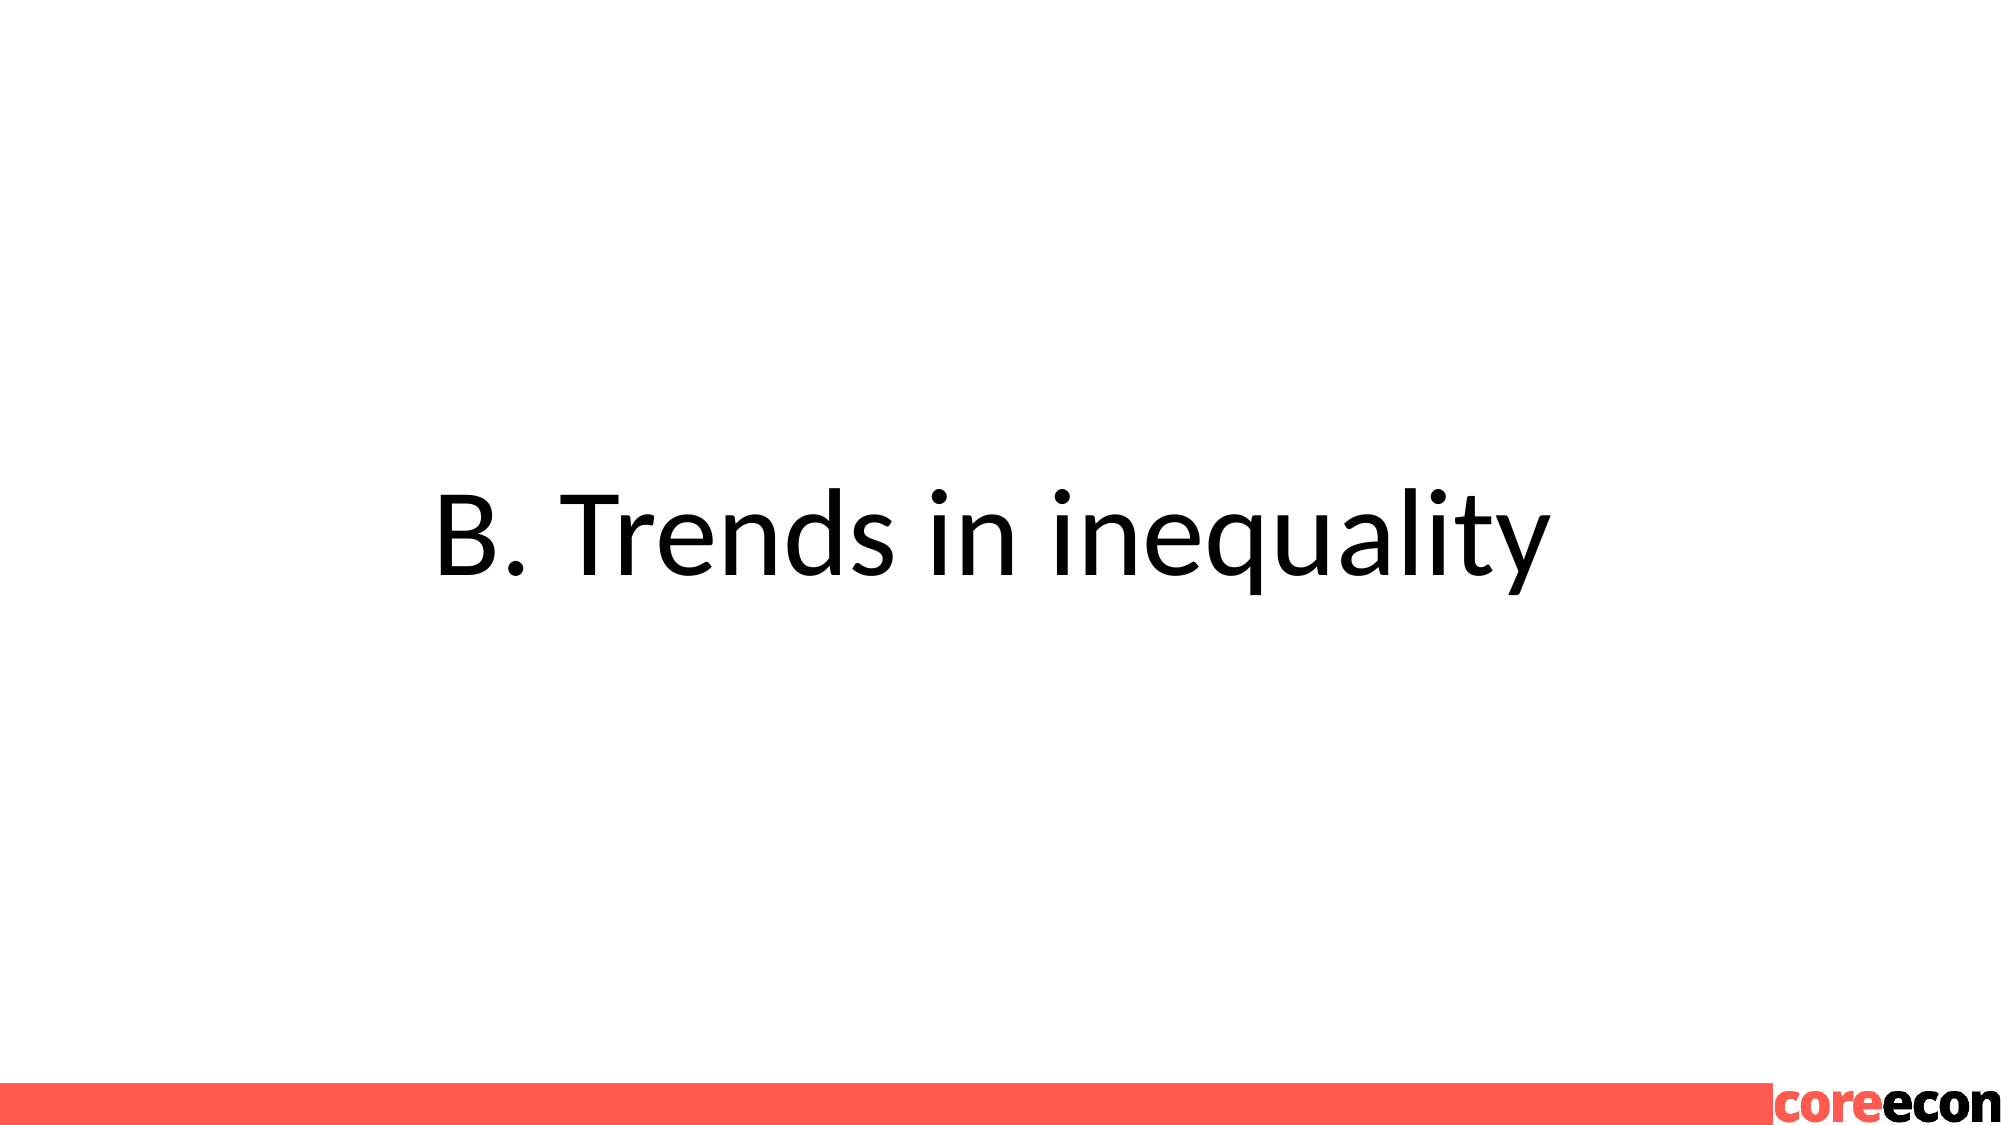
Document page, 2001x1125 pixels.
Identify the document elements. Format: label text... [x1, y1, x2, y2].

title B. Trends in inequality [130, 446, 1856, 611]
picture [1773, 1080, 2001, 1125]
